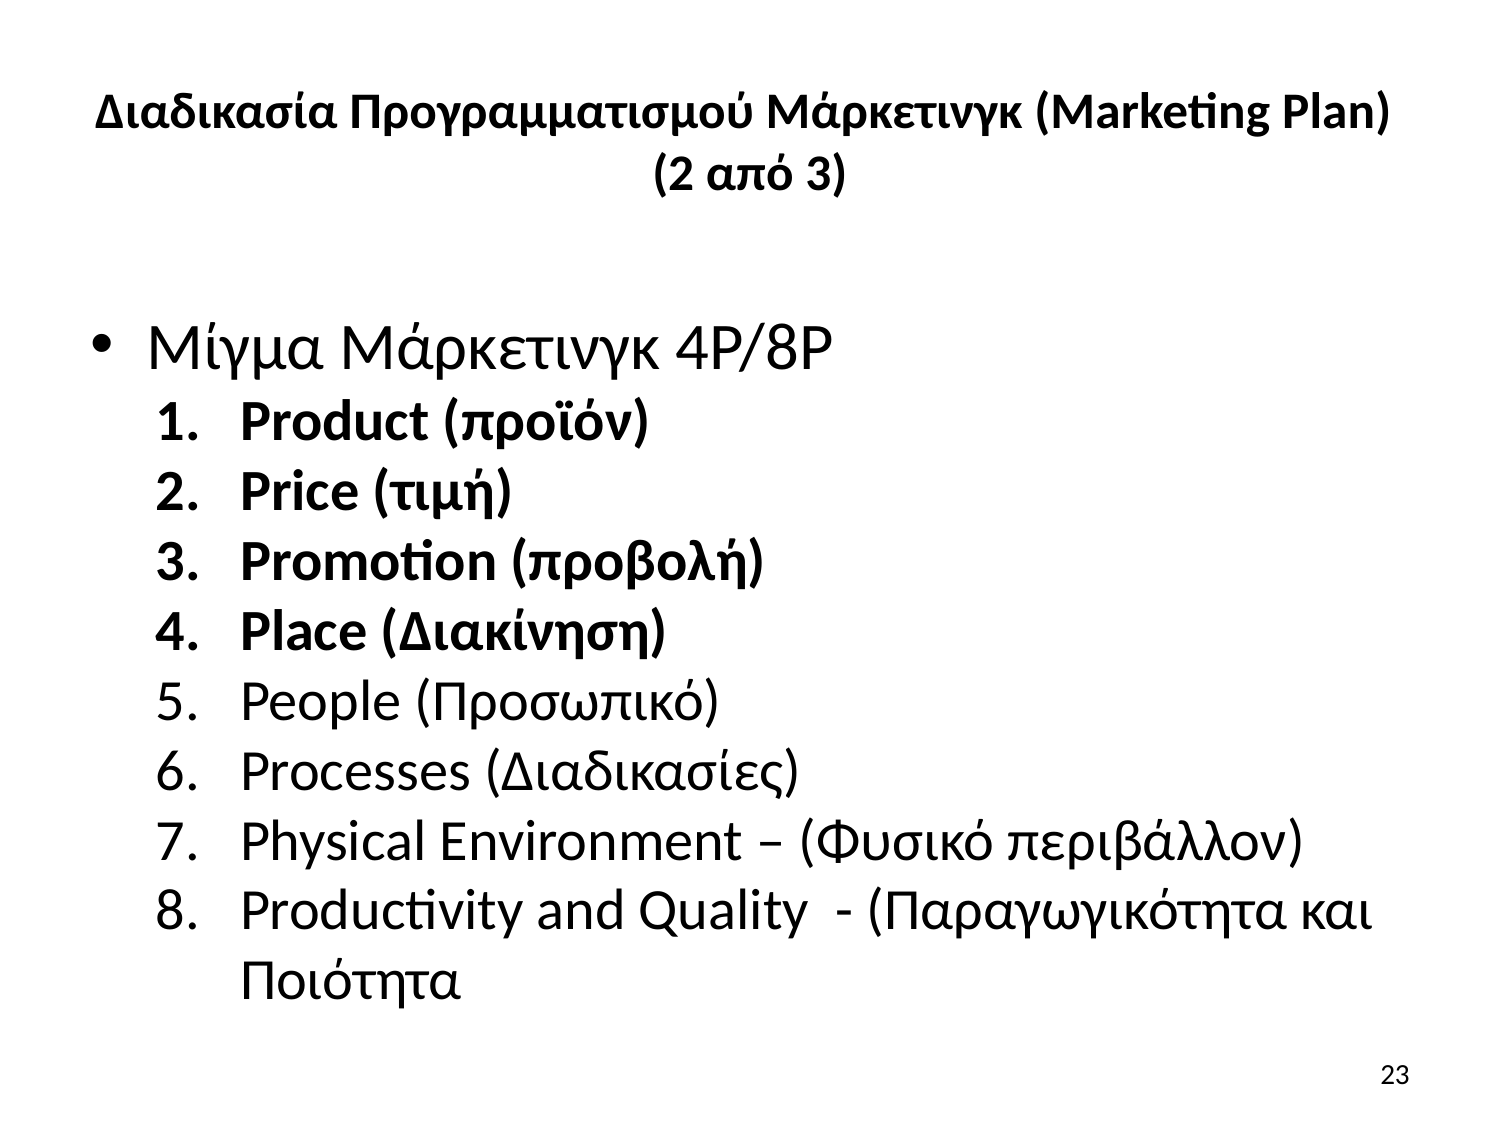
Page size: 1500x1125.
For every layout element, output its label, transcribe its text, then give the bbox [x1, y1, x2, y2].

title Διαδικασία Προγραμματισμού Μάρκετινγκ (Marketing Plan) (2 από 3) [75, 45, 1425, 233]
slide_number 23 [1074, 1042, 1425, 1103]
list Μίγμα Μάρκετινγκ 4Ρ/8P Product (προϊόν) Price (τιμή) Promotion (προβολή) Place (Διακίνηση) People (Προσωπικό) Processes (Διαδικασίες) Physical Environment – (Φυσικό περιβάλλον) Productivity and Quality - (Παραγωγικότητα και Ποιότητα [75, 295, 1425, 1038]
